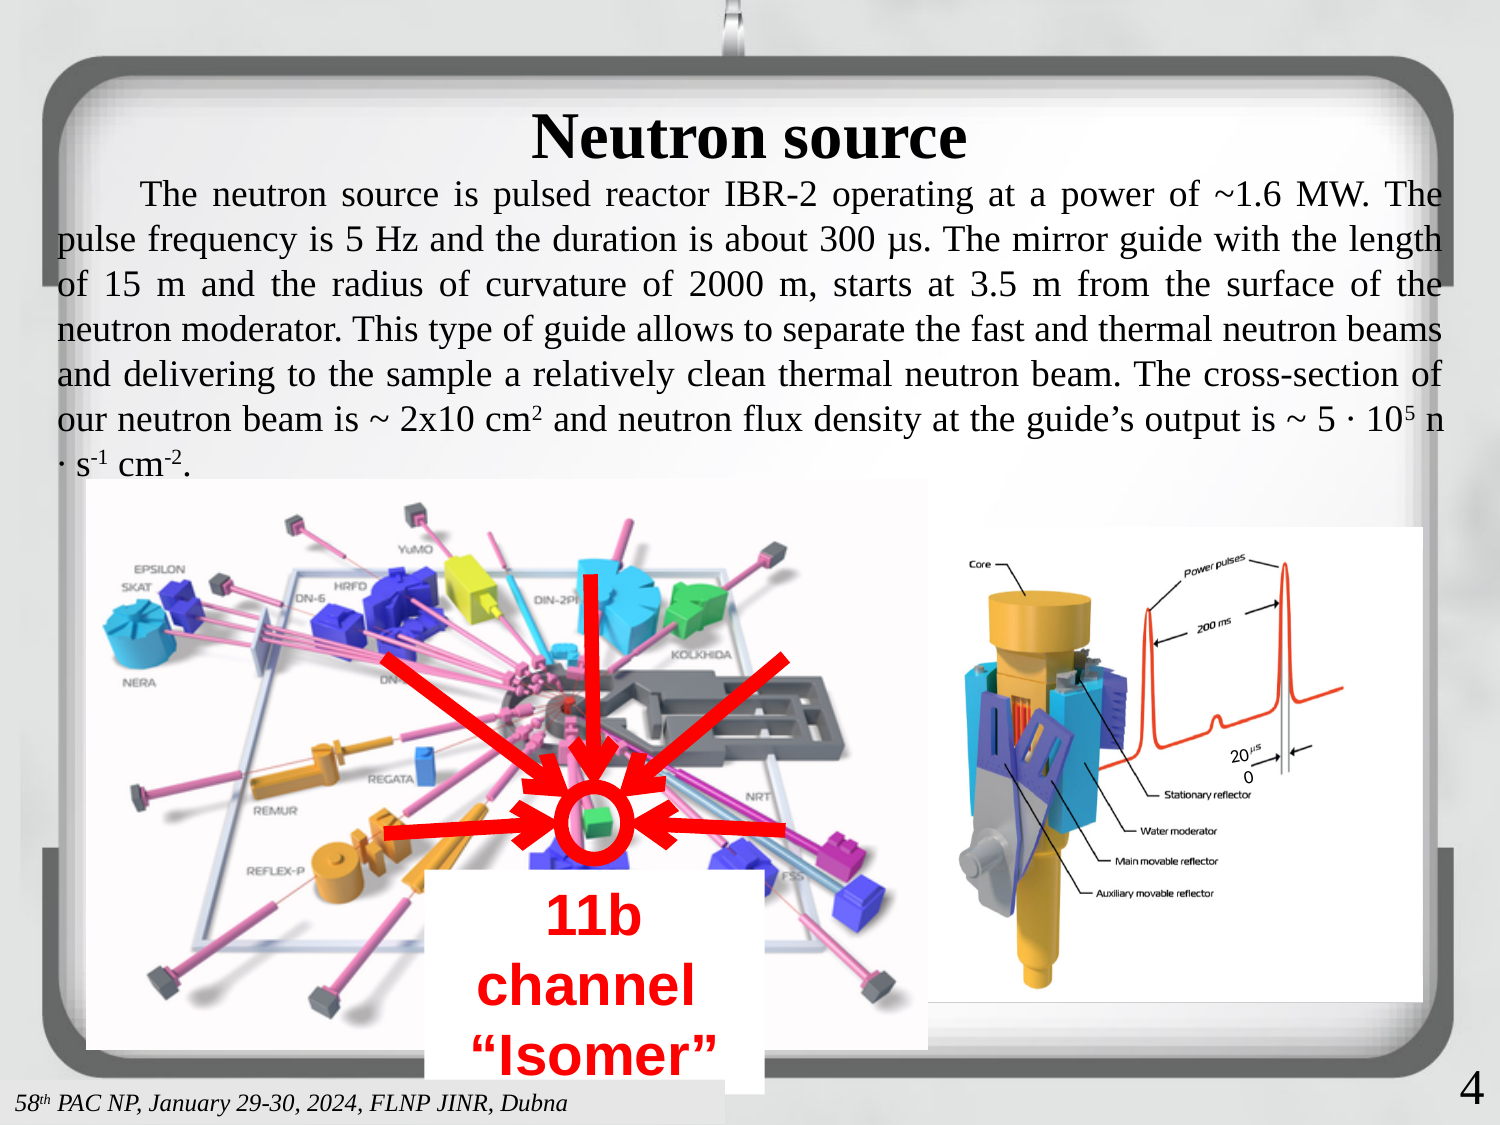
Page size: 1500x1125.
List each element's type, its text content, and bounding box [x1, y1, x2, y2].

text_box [617, 656, 786, 798]
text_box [627, 822, 786, 831]
text_box 58th PAC NP, January 29-30, 2024, FLNP JINR, Dubna [0, 1079, 725, 1125]
text_box 11b channel “Isomer” [424, 1058, 765, 1095]
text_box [933, 526, 1423, 1003]
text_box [383, 822, 562, 834]
title Neutron source [75, 90, 1425, 172]
picture [0, 0, 1500, 1125]
text_box The neutron source is pulsed reactor IBR-2 operating at a power of ~1.6 MW. The pulse frequency is 5 Hz and the duration is about 300 µs. The mirror guide with the length of 15 m and the radius of curvature of 2000 m, starts at 3.5 m from the surface of the neutron moderator. This type of guide allows to separate the fast and thermal neutron beams and delivering to the sample a relatively clean thermal neutron beam. The cross-section of our neutron beam is ~ 2x10 cm2 and neutron flux density at the guide’s output is ~ 5 ∙ 105 n ∙ s-1 cm-2. [42, 172, 1460, 480]
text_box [590, 573, 595, 788]
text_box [383, 656, 571, 798]
slide_number 4 [1149, 1046, 1500, 1125]
